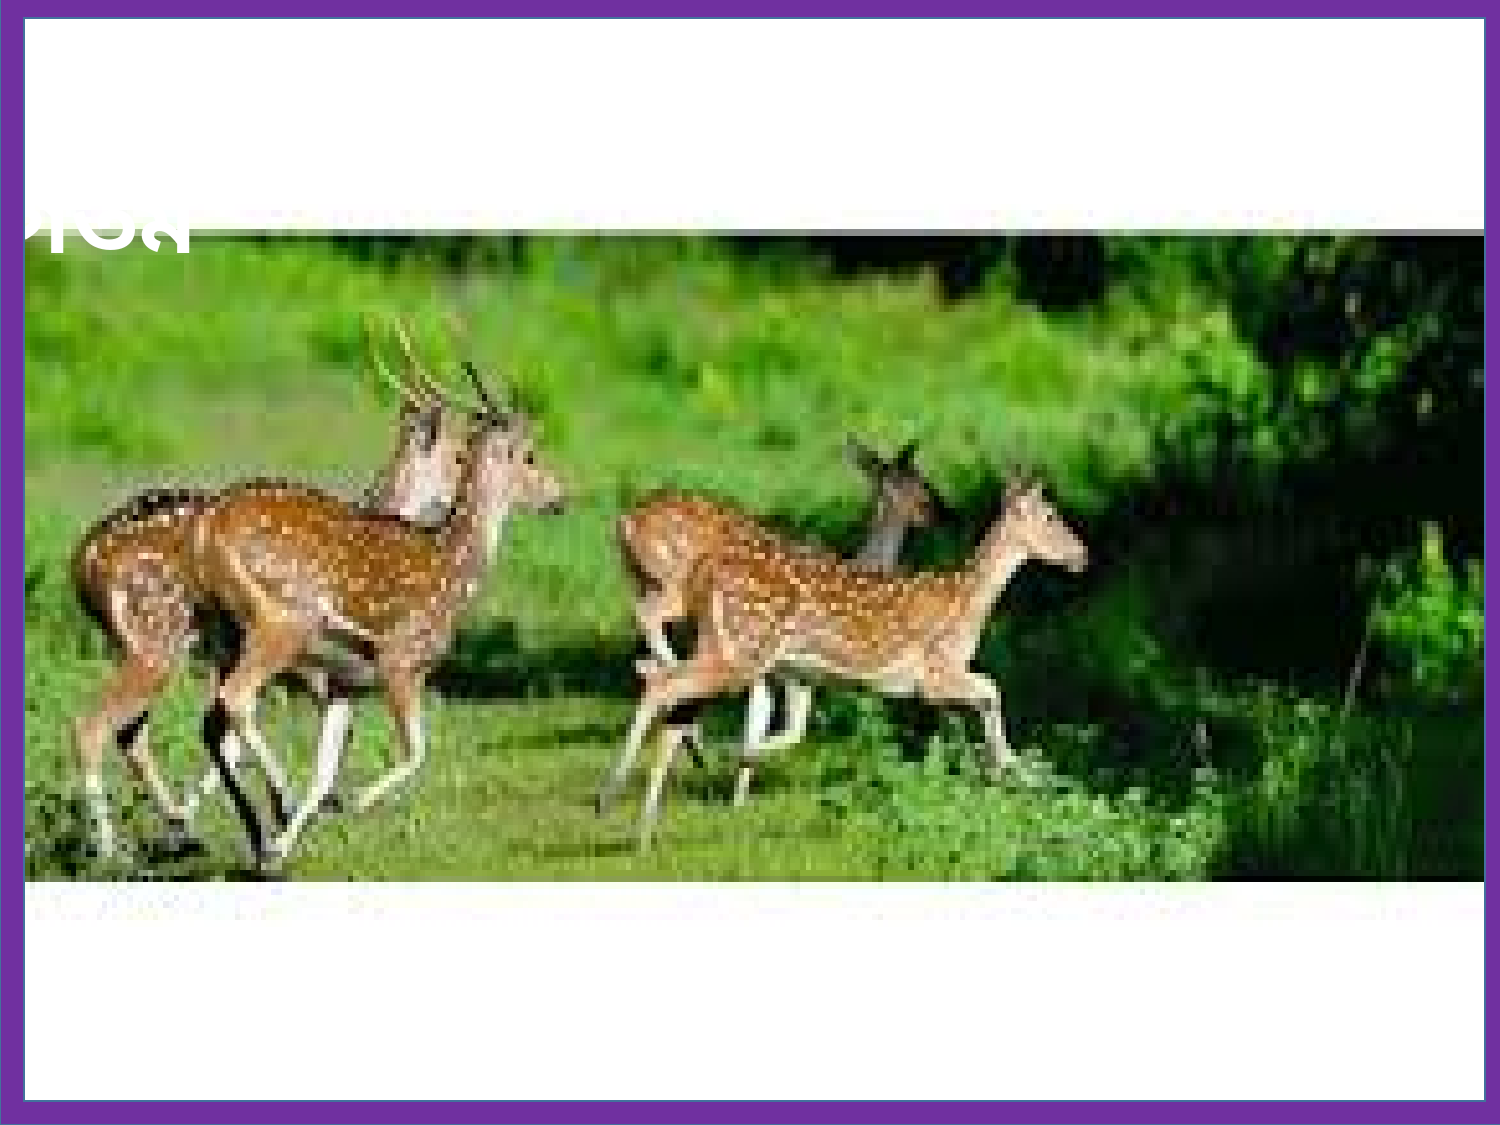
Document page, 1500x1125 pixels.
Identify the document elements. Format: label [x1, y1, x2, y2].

picture [20, 8, 1500, 1111]
text_box [0, 0, 1500, 1125]
